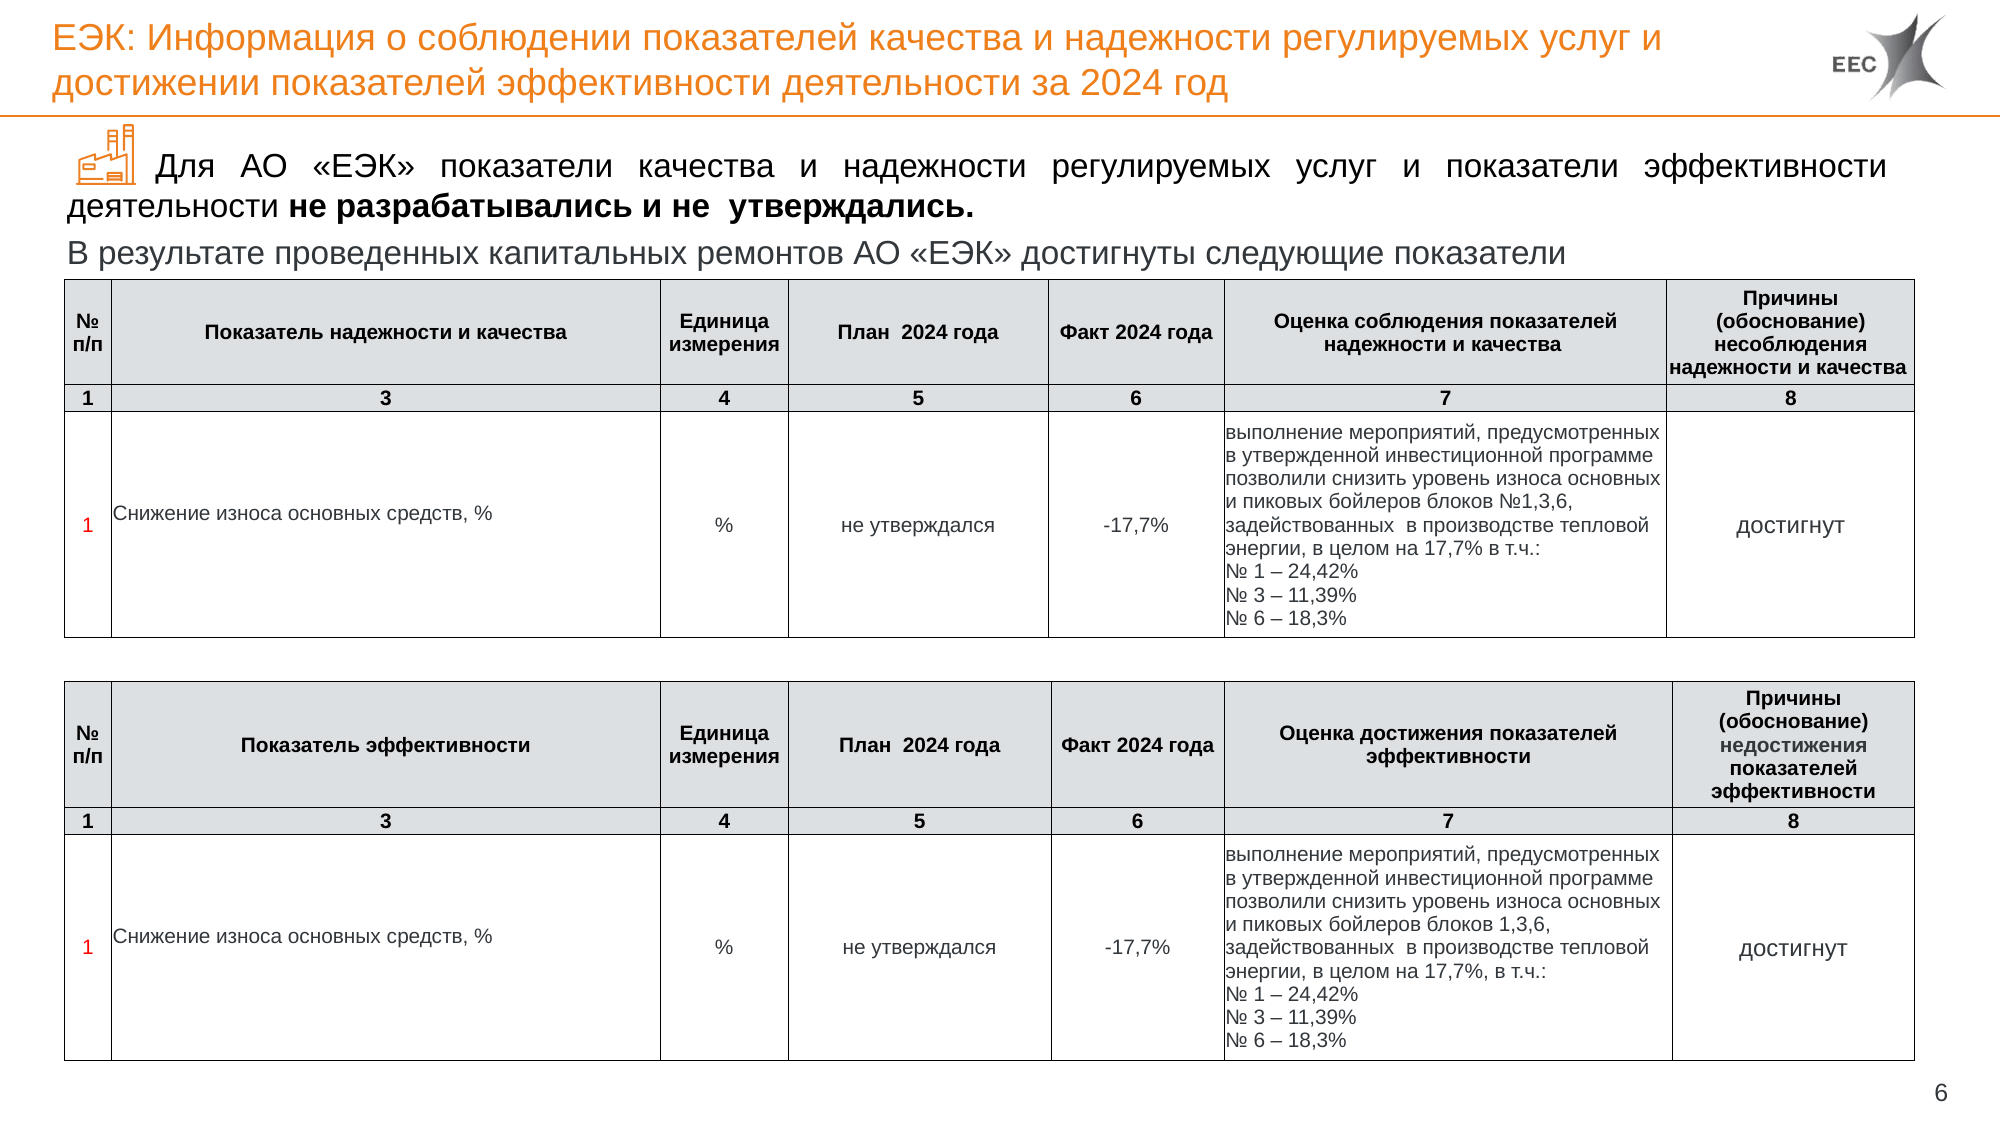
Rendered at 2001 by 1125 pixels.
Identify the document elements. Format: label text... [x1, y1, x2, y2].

text_box Для АО «ЕЭК» показатели качества и надежности регулируемых услуг и показатели эффективности деятельности не разрабатывались и не утверждались. [52, 136, 1905, 223]
table_cell 6 [1052, 808, 1224, 834]
table_cell 6 [1049, 385, 1224, 411]
table_header Причины (обоснование) недостижения показателей эффективности [1673, 682, 1914, 807]
table_header Факт 2024 года [1049, 280, 1224, 384]
table_header Оценка достижения показателей эффективности [1225, 682, 1672, 807]
table_header Показатель эффективности [112, 682, 660, 807]
table_cell 1 [65, 412, 111, 637]
table_cell выполнение мероприятий, предусмотренных в утвержденной инвестиционной программе позволили снизить уровень износа основных и пиковых бойлеров блоков №1,3,6, задействованных в производстве тепловой энергии, в целом на 17,7% в т.ч.: № 1 – 24,42% № 3 – 11,39% № 6 – 18,3% [1225, 412, 1666, 637]
picture [1819, 4, 1959, 106]
table_cell 7 [1225, 385, 1666, 411]
table_header № п/п [65, 682, 111, 807]
table_cell Снижение износа основных средств, % [112, 835, 660, 1060]
table_header Единица измерения [661, 682, 788, 807]
text_box В результате проведенных капитальных ремонтов АО «ЕЭК» достигнуты следующие показатели [52, 223, 1905, 279]
table_header Оценка соблюдения показателей надежности и качества [1225, 280, 1666, 384]
table_cell 4 [661, 808, 788, 834]
table_cell 5 [789, 385, 1048, 411]
table_cell Снижение износа основных средств, % [112, 412, 660, 637]
table_cell 1 [65, 385, 111, 411]
table_cell 7 [1225, 808, 1672, 834]
table_header Единица измерения [661, 280, 788, 384]
table_cell 3 [112, 808, 660, 834]
table_cell 3 [112, 385, 660, 411]
table_header Факт 2024 года [1052, 682, 1224, 807]
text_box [75, 124, 137, 185]
table_cell достигнут [1673, 835, 1914, 1060]
table_cell 8 [1667, 385, 1914, 411]
table_header Показатель надежности и качества [112, 280, 660, 384]
table_cell не утверждался [789, 412, 1048, 637]
table_header План 2024 года [789, 280, 1048, 384]
table_cell 5 [789, 808, 1051, 834]
table_cell -17,7% [1049, 412, 1224, 637]
table_cell % [661, 835, 788, 1060]
table_cell 1 [65, 808, 111, 834]
table_cell не утверждался [789, 835, 1051, 1060]
table_header Причины (обоснование) несоблюдения надежности и качества [1667, 280, 1914, 384]
title ЕЭК: Информация о соблюдении показателей качества и надежности регулируемых услуг и достижении показателей эффективности деятельности за 2024 год [52, 0, 1788, 116]
table_cell 1 [65, 835, 111, 1060]
table_cell 8 [1673, 808, 1914, 834]
table_header План 2024 года [789, 682, 1051, 807]
table_cell выполнение мероприятий, предусмотренных в утвержденной инвестиционной программе позволили снизить уровень износа основных и пиковых бойлеров блоков 1,3,6, задействованных в производстве тепловой энергии, в целом на 17,7%, в т.ч.: № 1 – 24,42% № 3 – 11,39% № 6 – 18,3% [1225, 835, 1672, 1060]
table_cell -17,7% [1052, 835, 1224, 1060]
table_cell достигнут [1667, 412, 1914, 637]
table_cell % [661, 412, 788, 637]
table_header № п/п [65, 280, 111, 384]
table_cell 4 [661, 385, 788, 411]
